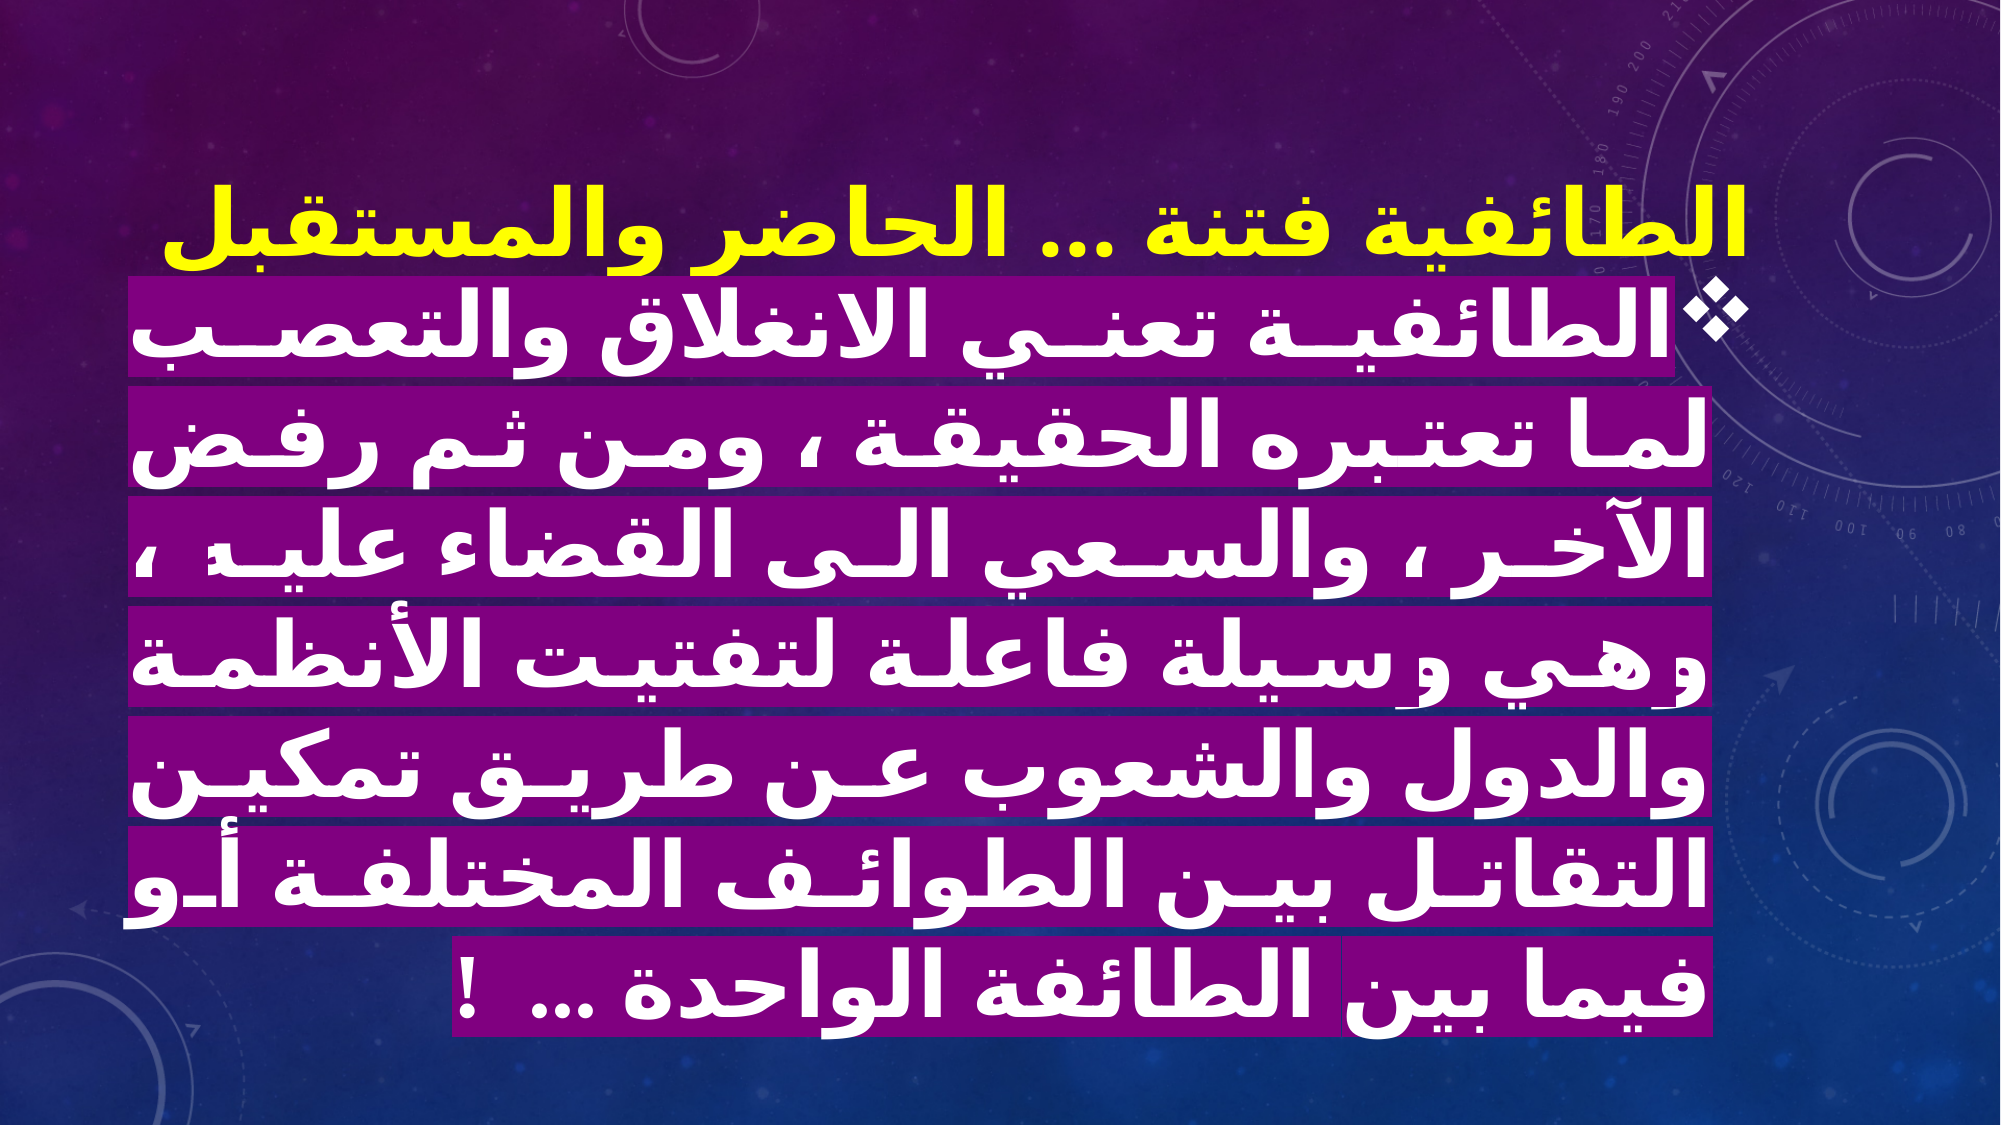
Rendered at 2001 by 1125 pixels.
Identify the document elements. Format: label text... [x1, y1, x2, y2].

list الطائفية تعني الانغلاق والتعصب لما تعتبره الحقيقة ، ومن ثم رفض الآخر ، والسعي الى القضاء عليه ، وهي وسيلة فاعلة لتفتيت الأنظمة والدول والشعوب عن طريق تمكين التقاتل بين الطوائف المختلفة أو فيما بين الطائفة الواحدة ... ! [112, 351, 1775, 950]
title الطائفية فتنة ... الحاضر والمستقبل [112, 99, 1775, 339]
picture [0, 0, 2001, 1125]
